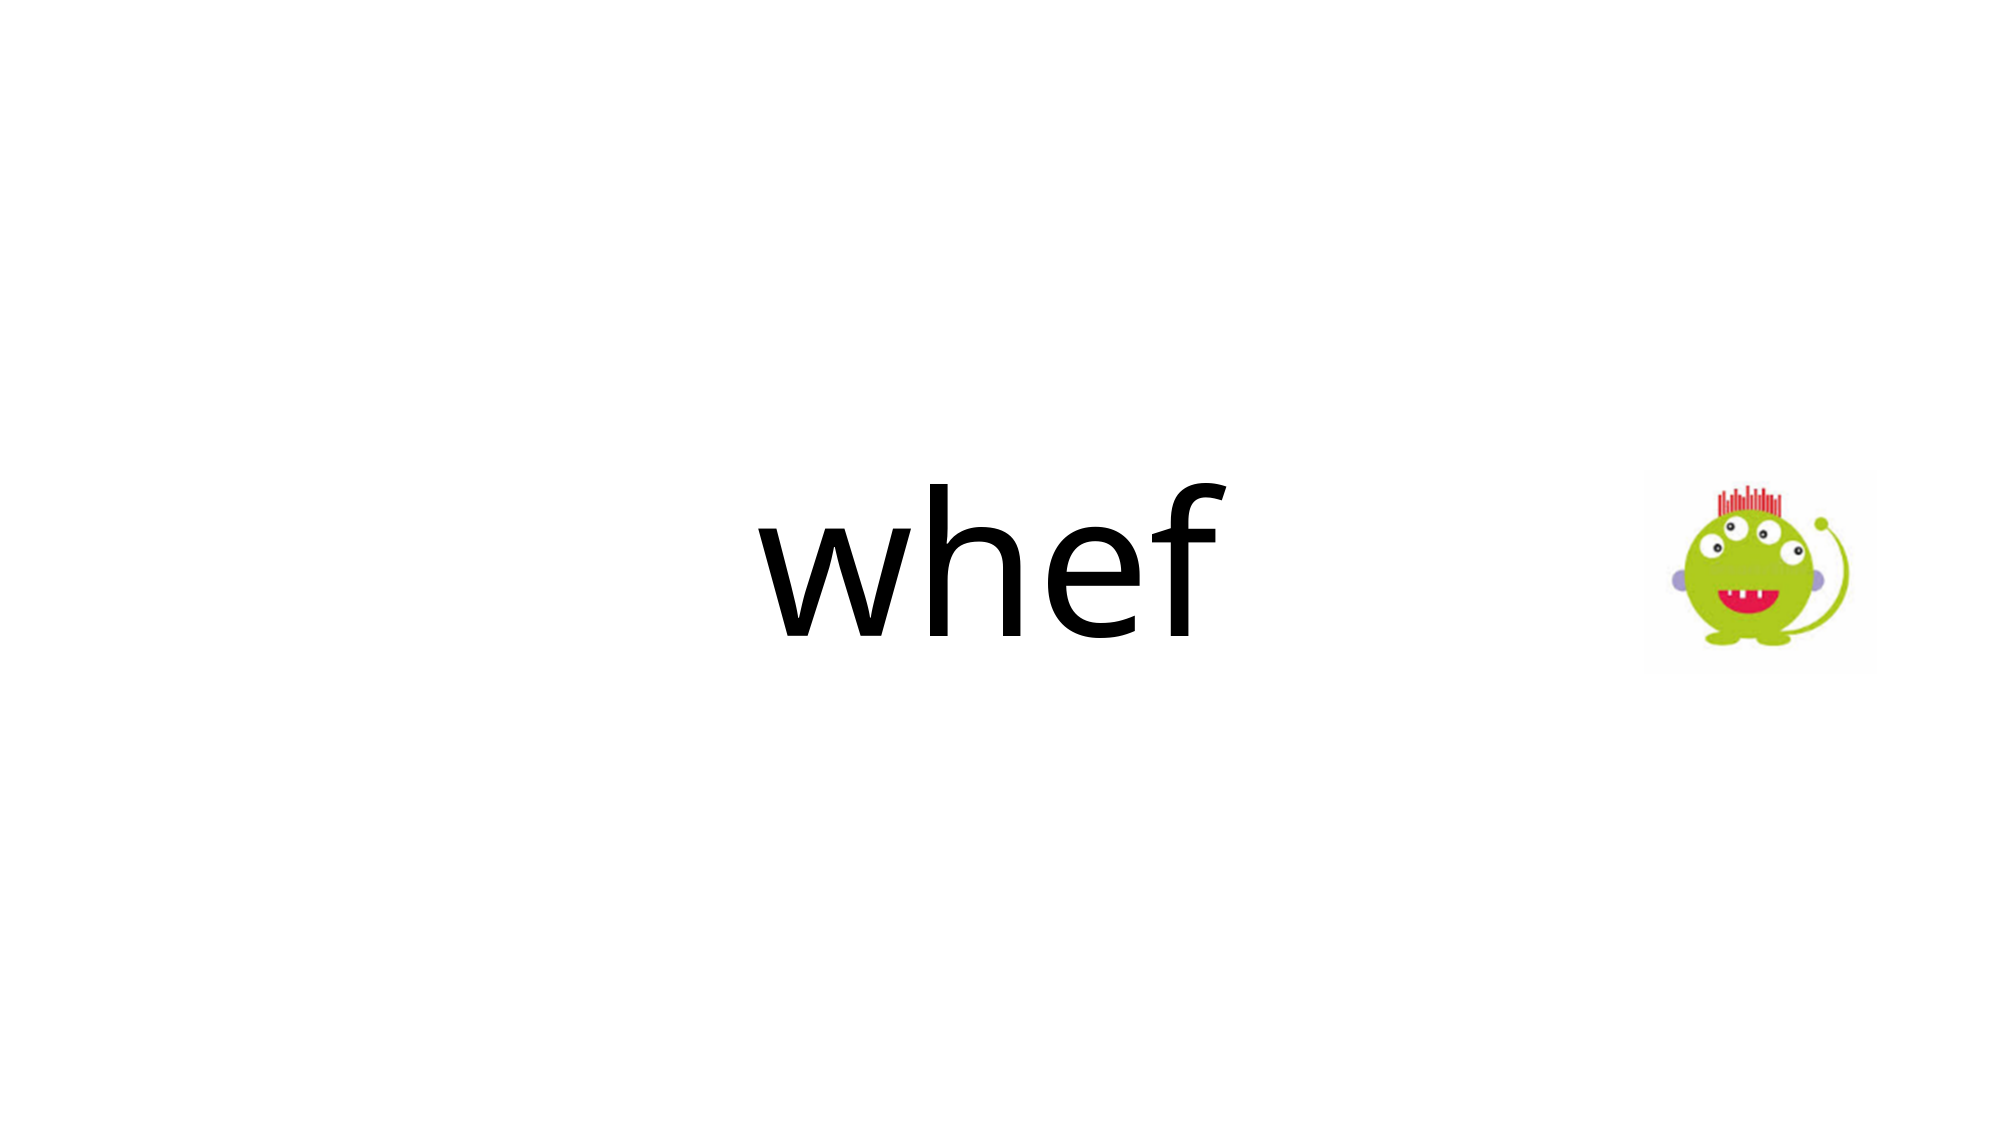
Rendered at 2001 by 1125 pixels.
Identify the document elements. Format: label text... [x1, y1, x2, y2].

title whef [125, 462, 1850, 681]
picture [1644, 470, 1877, 674]
